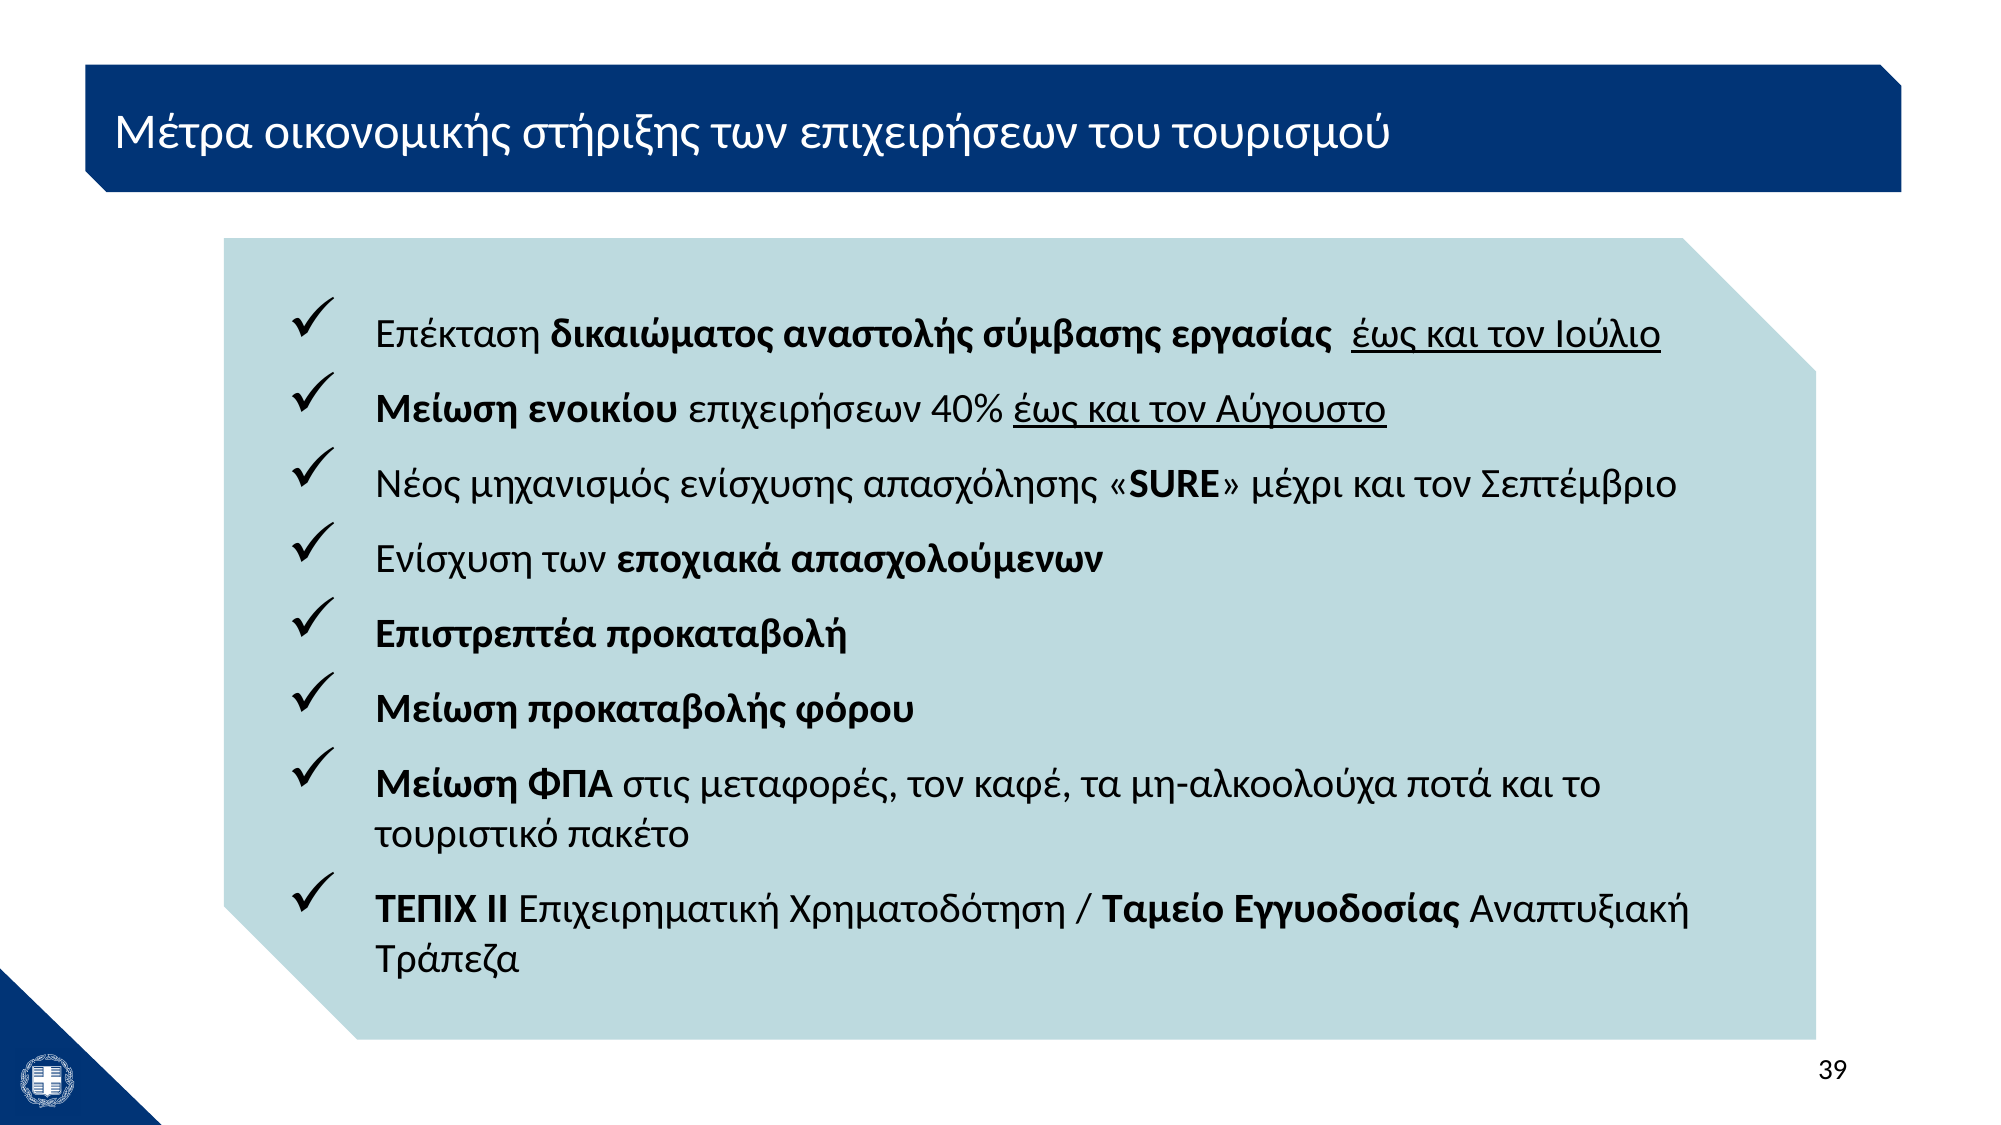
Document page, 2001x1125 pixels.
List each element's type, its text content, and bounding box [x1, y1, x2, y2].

picture [15, 1048, 81, 1116]
text_box [223, 238, 1817, 1040]
slide_number 39 [1412, 1042, 1863, 1103]
text_box Επέκταση δικαιώματος αναστολής σύμβασης εργασίας έως και τον Ιούλιο Μείωση ενοικίου επιχειρήσεων 40% έως και τον Αύγουστο Νέος μηχανισμός ενίσχυσης απασχόλησης «SURE» μέχρι και τον Σεπτέμβριο Ενίσχυση των εποχιακά απασχολούμενων Επιστρεπτέα προκαταβολή Μείωση προκαταβολής φόρου Μείωση ΦΠΑ στις μεταφορές, τον καφέ, τα μη-αλκοολούχα ποτά και το τουριστικό πακέτο ΤΕΠΙΧ ΙΙ Επιχειρηματική Χρηματοδότηση / Ταμείο Εγγυοδοσίας Αναπτυξιακή Τράπεζα [272, 297, 1734, 989]
text_box Μέτρα οικονομικής στήριξης των επιχειρήσεων του τουρισμού [85, 64, 1902, 193]
